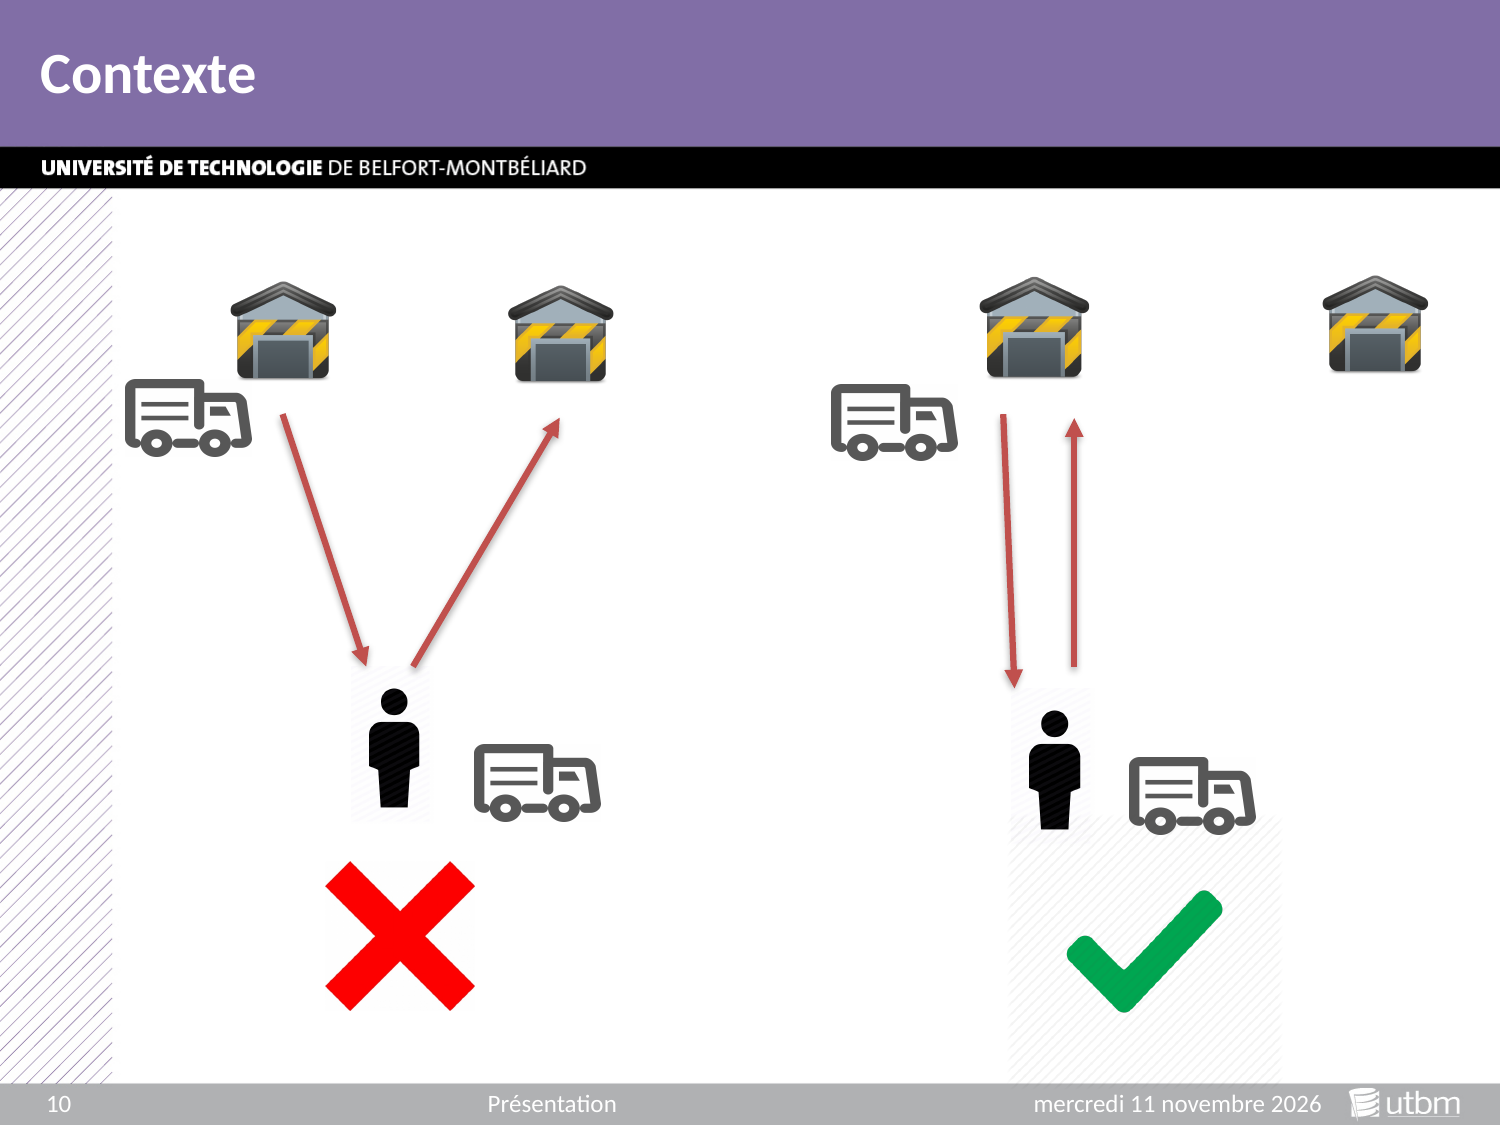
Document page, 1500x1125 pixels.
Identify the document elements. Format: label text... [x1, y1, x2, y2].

footer Présentation [117, 1082, 988, 1124]
slide_number 10 [0, 1082, 117, 1124]
picture [0, 0, 1500, 1125]
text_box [282, 413, 367, 667]
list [198, 246, 367, 415]
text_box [412, 417, 560, 667]
title Contexte [25, 19, 1425, 121]
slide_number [988, 1082, 1338, 1124]
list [946, 239, 1121, 415]
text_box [1002, 413, 1015, 689]
